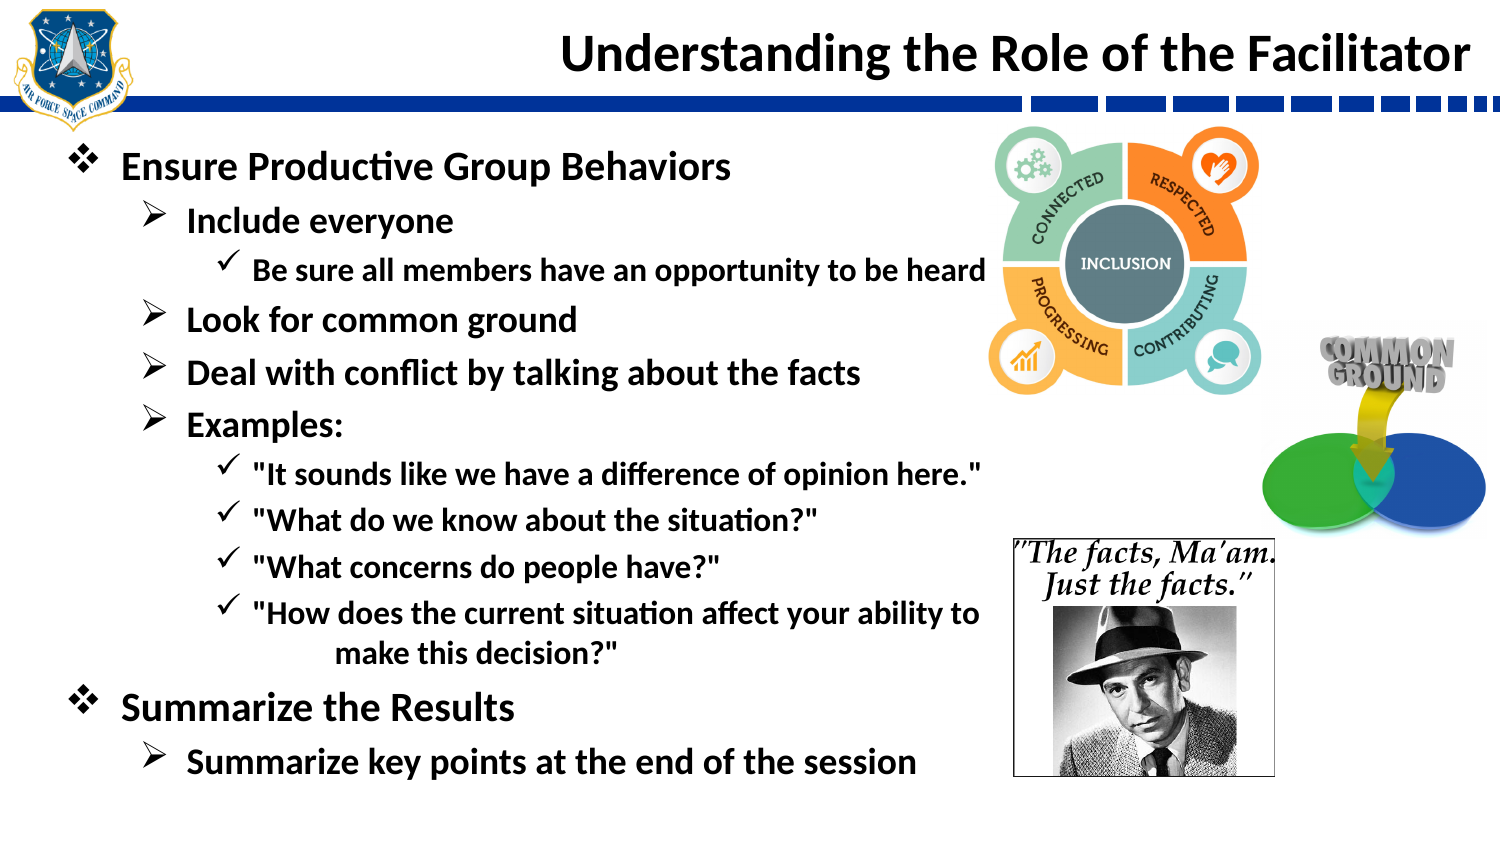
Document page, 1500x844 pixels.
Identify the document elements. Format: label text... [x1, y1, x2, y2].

picture [988, 123, 1487, 777]
list Ensure Productive Group Behaviors Include everyone Be sure all members have an opportunity to be heard Look for common ground Deal with conflict by talking about the facts Examples: "It sounds like we have a difference of opinion here." "What do we know about the situation?" "What concerns do people have?" "How does the current situation affect your ability to make this decision?" Summarize the Results Summarize key points at the end of the session [50, 131, 1488, 810]
title Understanding the Role of the Facilitator [187, 9, 1488, 97]
picture [0, 9, 1500, 132]
